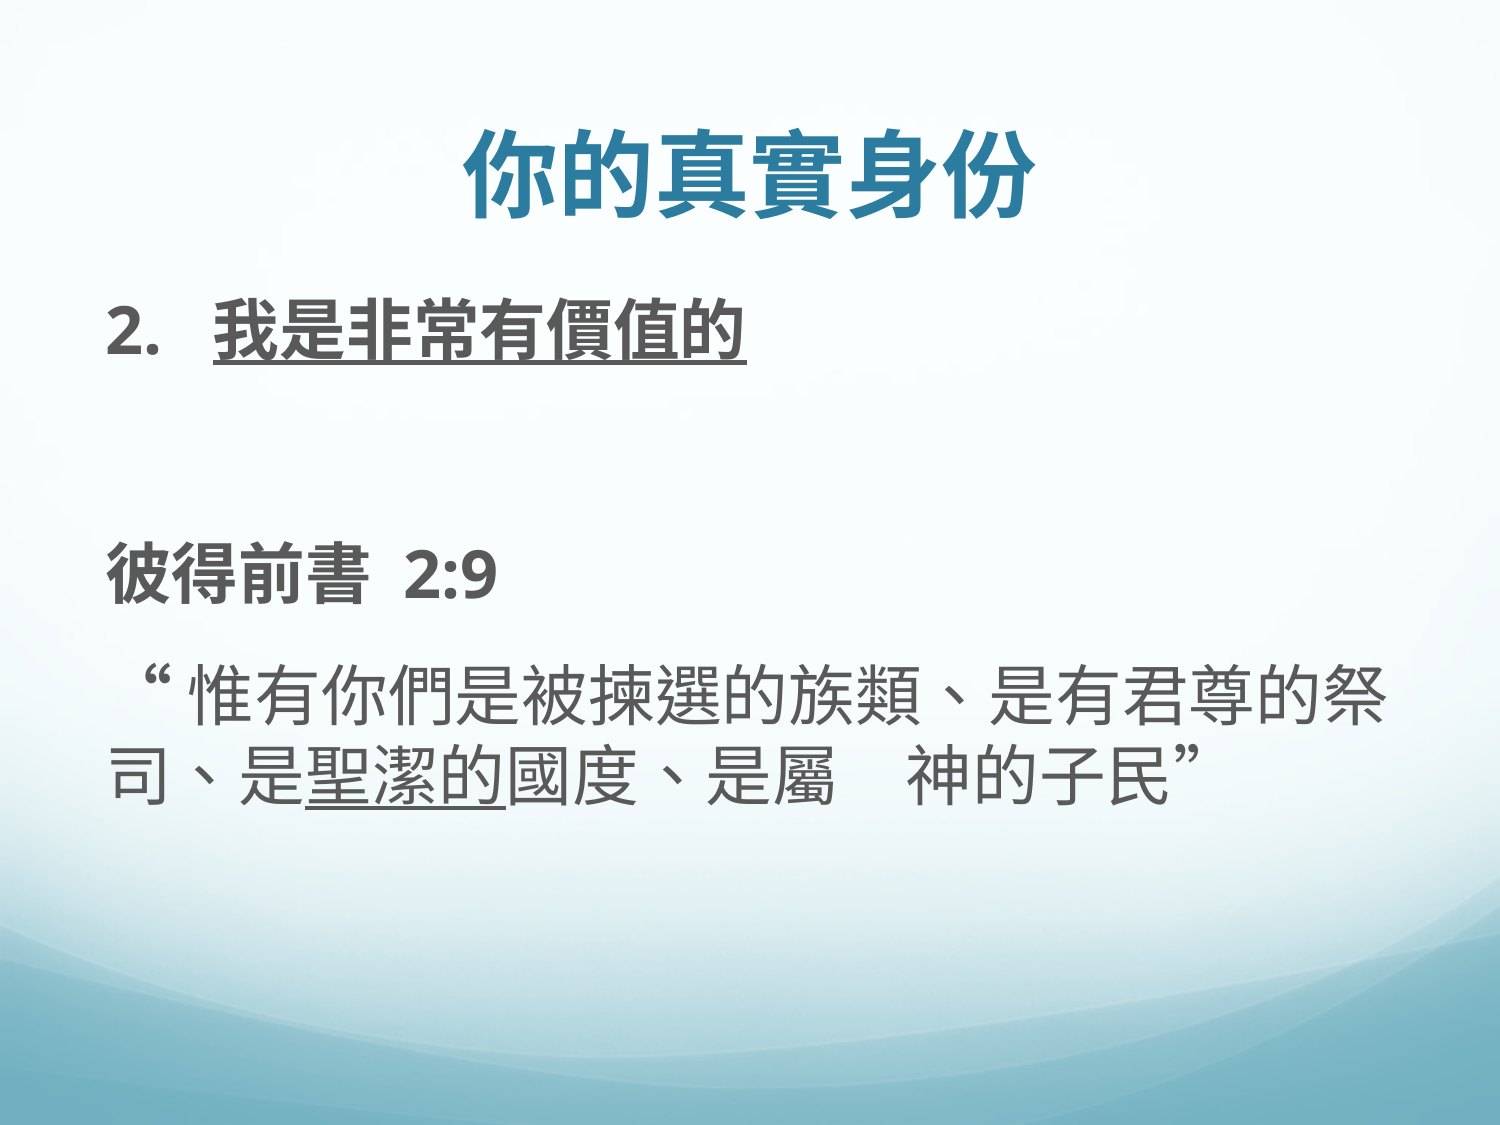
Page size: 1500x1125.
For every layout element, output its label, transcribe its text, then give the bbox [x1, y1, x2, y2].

title 你的真實身份 [90, 17, 1410, 237]
list 2. 我是非常有價值的 彼得前書 2:9 “惟有你們是被揀選的族類、是有君尊的祭司、是聖潔的國度、是屬 神的子民” [90, 280, 1410, 994]
